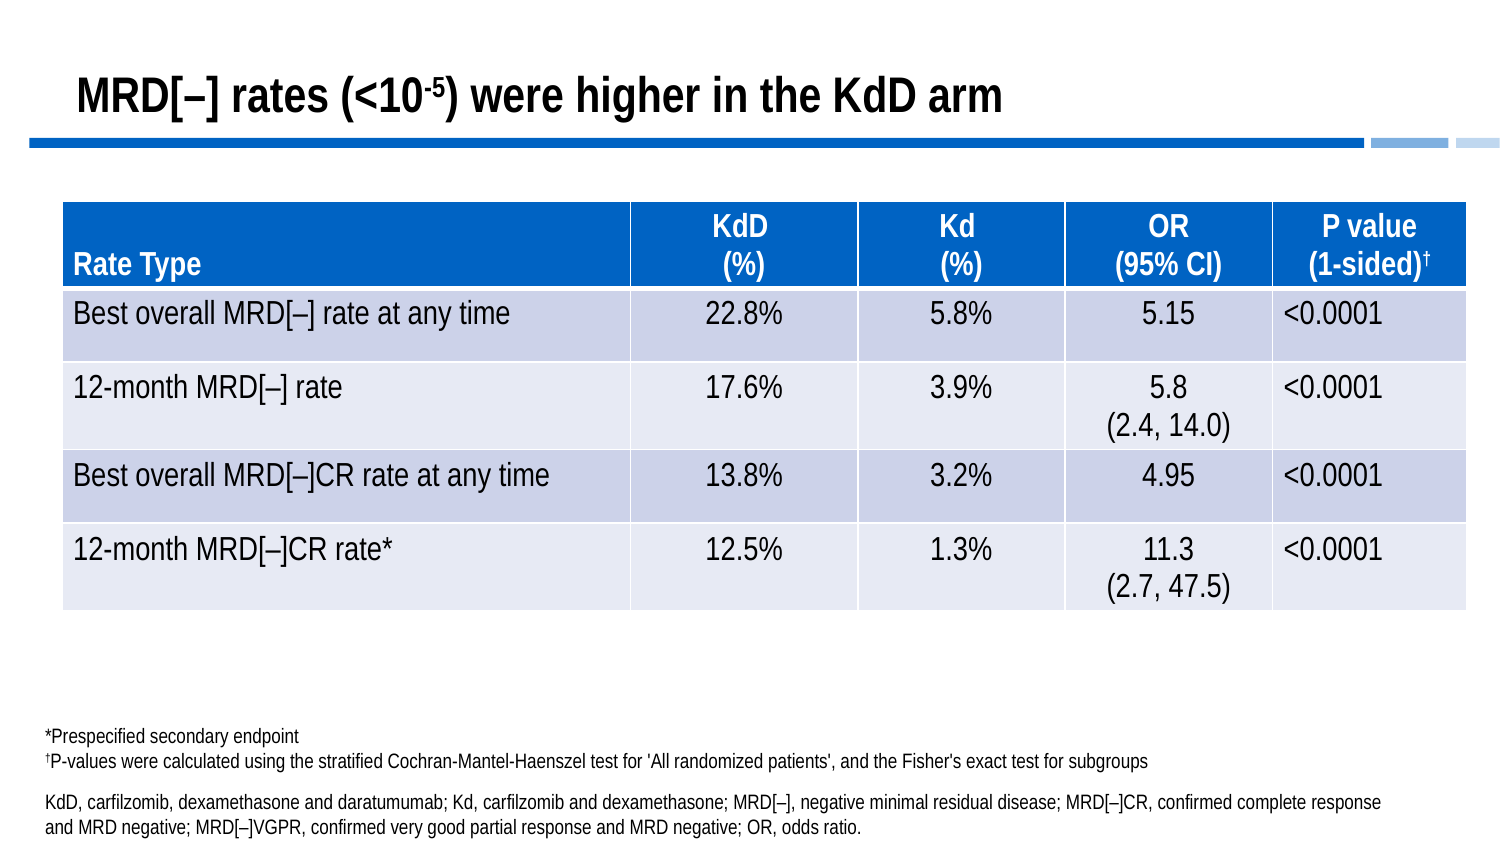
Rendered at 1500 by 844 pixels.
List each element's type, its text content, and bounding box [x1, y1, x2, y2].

table_cell 3.2% [859, 450, 1064, 522]
table_cell 13.8% [631, 450, 857, 522]
table_cell Best overall MRD[–] rate at any time [63, 291, 630, 361]
text_box *Prespecified secondary endpoint †P-values were calculated using the stratified Cochran-Mantel-Haenszel test for 'All randomized patients', and the Fisher's exact test for subgroups [30, 715, 1407, 781]
table_header Kd (%) [859, 202, 1064, 286]
table_header KdD (%) [631, 202, 857, 286]
table_header OR (95% CI) [1066, 202, 1272, 286]
table_cell 17.6% [631, 363, 857, 449]
table_cell <0.0001 [1273, 291, 1466, 361]
table_cell 3.9% [859, 363, 1064, 449]
text_box KdD, carfilzomib, dexamethasone and daratumumab; Kd, carfilzomib and dexamethasone; MRD[–], negative minimal residual disease; MRD[–]CR, confirmed complete response and MRD negative; MRD[–]VGPR, confirmed very good partial response and MRD negative; OR, odds ratio. [30, 781, 1425, 844]
title MRD[–] rates (<10-5) were higher in the KdD arm [61, 53, 1394, 132]
table_cell <0.0001 [1273, 450, 1466, 522]
table_cell 5.8% [859, 291, 1064, 361]
table_cell 1.3% [859, 524, 1064, 610]
table_cell 12-month MRD[–]CR rate* [63, 524, 630, 610]
table_cell Best overall MRD[–]CR rate at any time [63, 450, 630, 522]
table_cell 12-month MRD[–] rate [63, 363, 630, 449]
table_cell <0.0001 [1273, 363, 1466, 449]
table_cell 12.5% [631, 524, 857, 610]
table_header Rate Type [63, 202, 630, 286]
table_header P value (1-sided)† [1273, 202, 1466, 286]
table_cell 4.95 [1066, 450, 1272, 522]
table_cell 5.8 (2.4, 14.0) [1066, 363, 1272, 449]
table_cell 5.15 [1066, 291, 1272, 361]
table_cell 11.3 (2.7, 47.5) [1066, 524, 1272, 610]
table_cell 22.8% [631, 291, 857, 361]
table_cell <0.0001 [1273, 524, 1466, 610]
